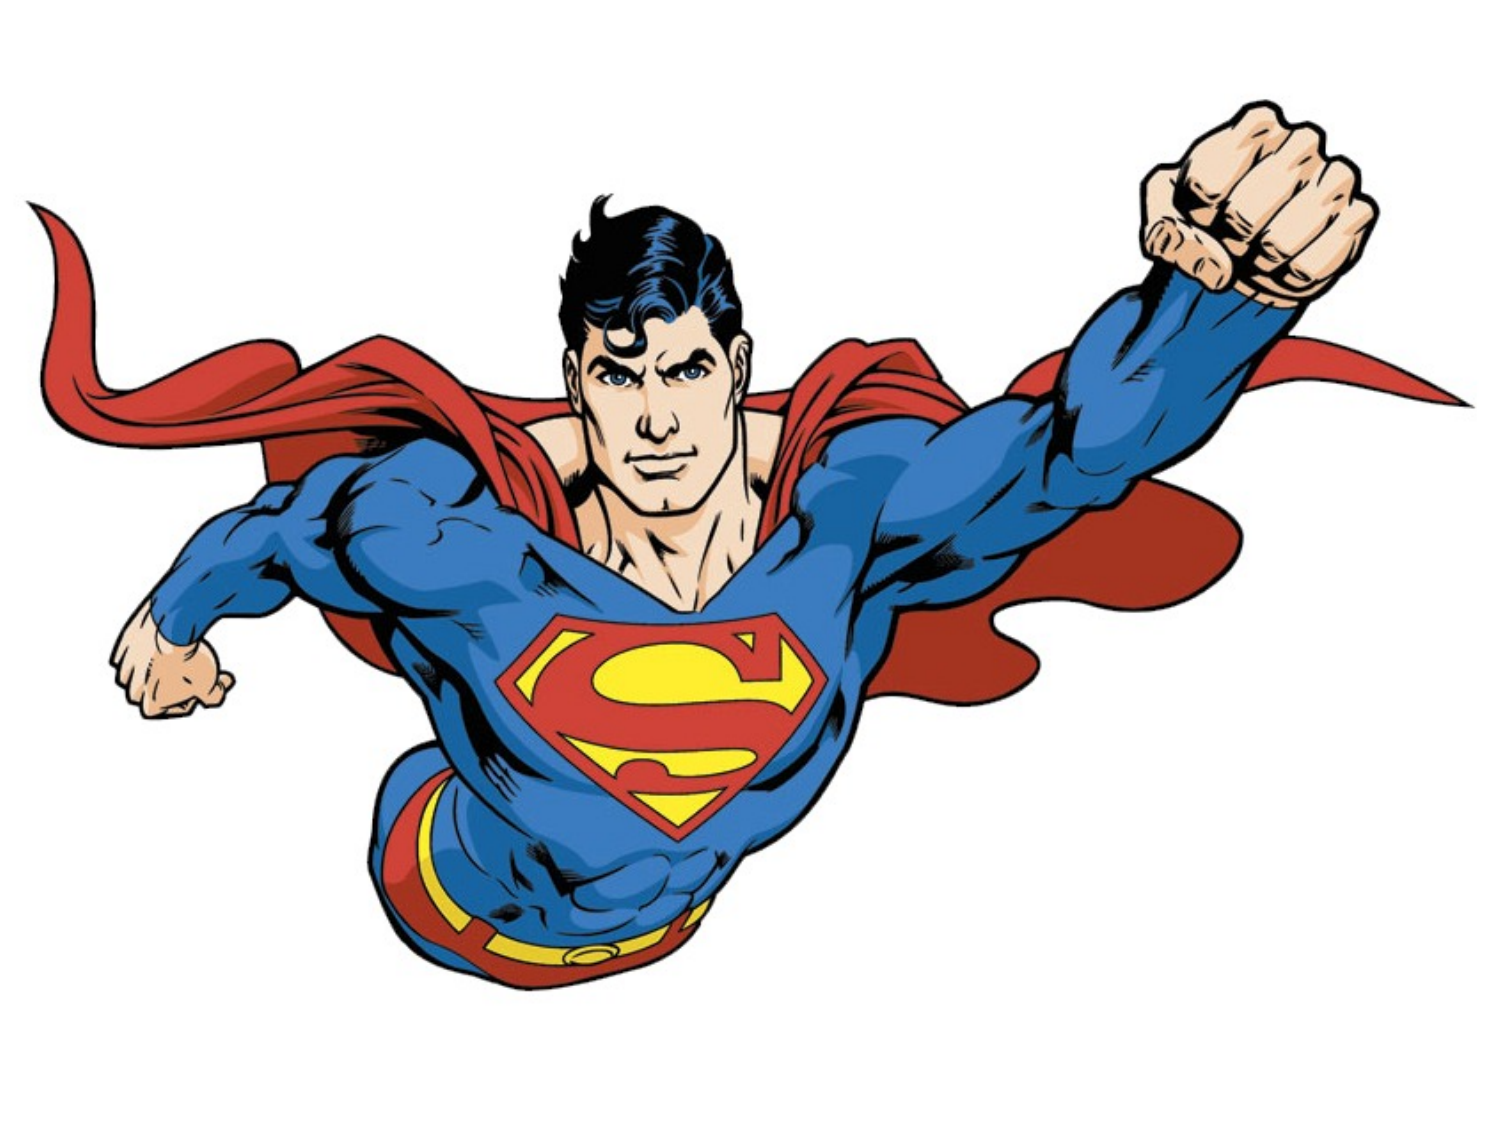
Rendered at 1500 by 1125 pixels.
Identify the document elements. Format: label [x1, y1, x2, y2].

picture [0, 66, 1500, 1051]
